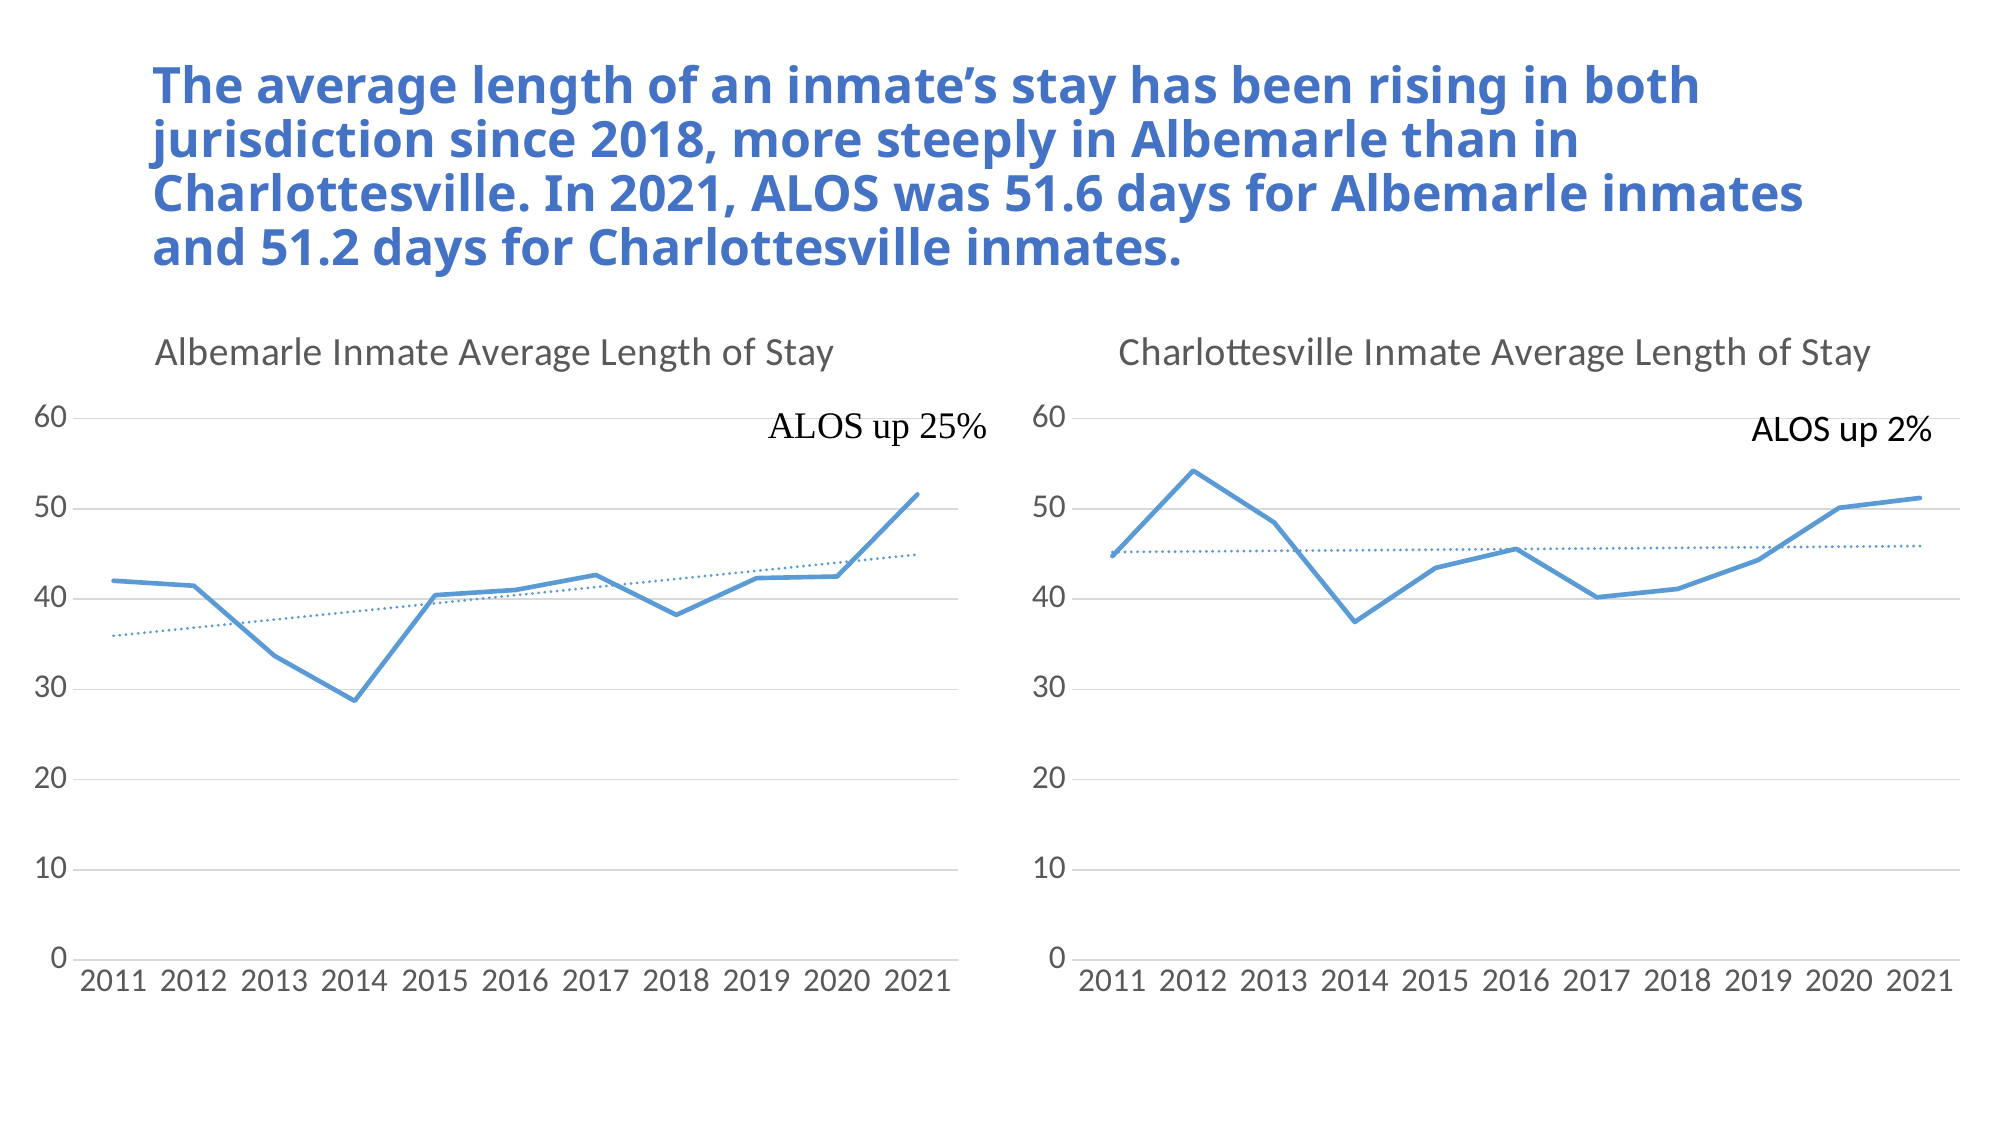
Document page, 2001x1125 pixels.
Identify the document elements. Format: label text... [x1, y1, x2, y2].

chart [14, 299, 988, 1014]
chart [1012, 299, 1980, 1014]
title The average length of an inmate’s stay has been rising in both jurisdiction since 2018, more steeply in Albemarle than in Charlottesville. In 2021, ALOS was 51.6 days for Albemarle inmates and 51.2 days for Charlottesville inmates. [137, 59, 1863, 278]
